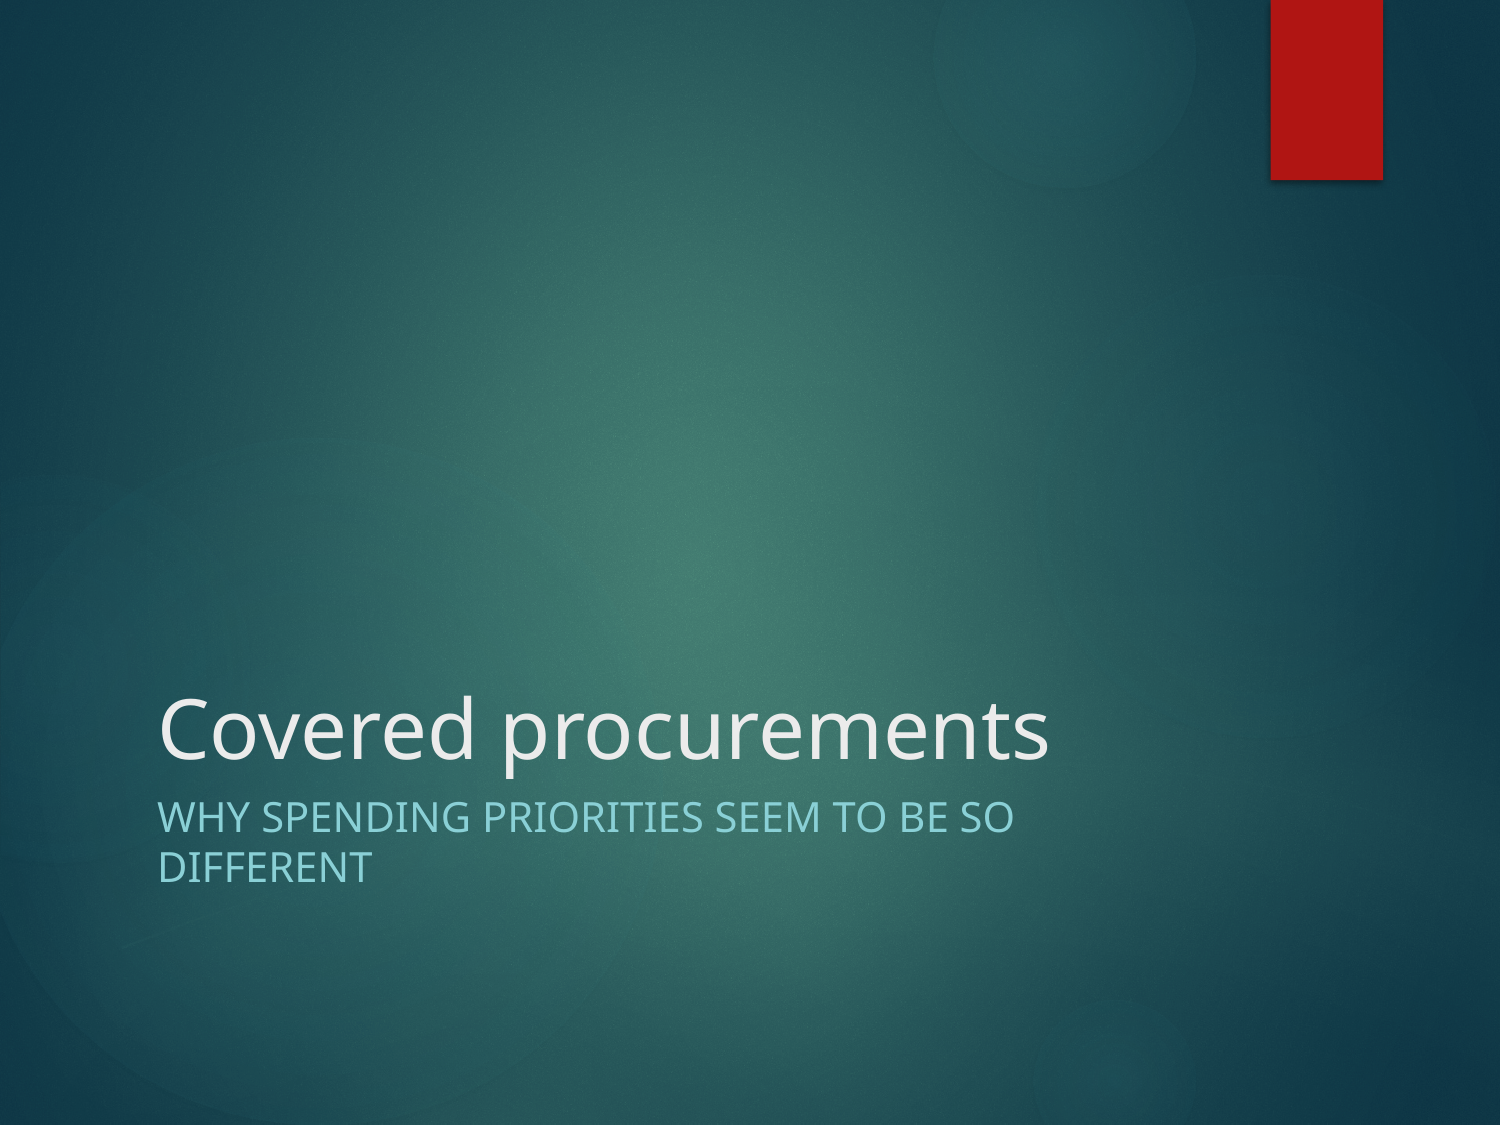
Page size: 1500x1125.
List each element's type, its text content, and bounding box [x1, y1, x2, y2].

title Covered procurements [142, 469, 1229, 783]
list Why spending priorities seem to be so different [142, 783, 1229, 925]
